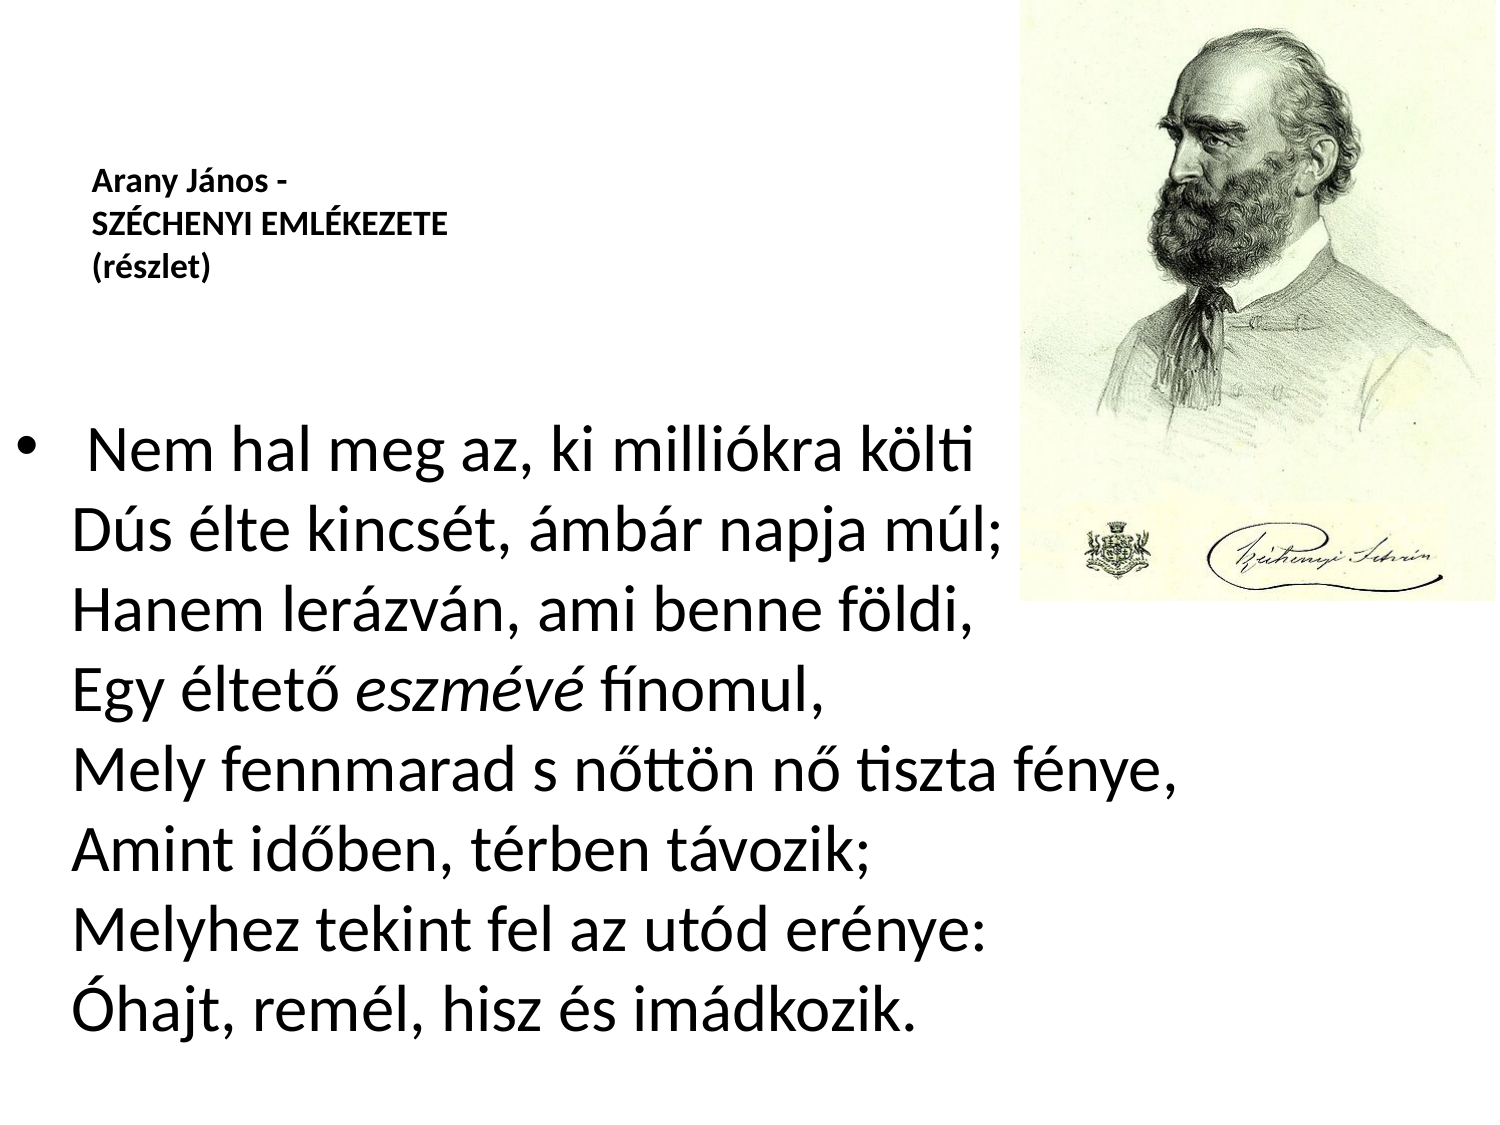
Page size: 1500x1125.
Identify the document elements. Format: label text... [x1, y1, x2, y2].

picture [1020, 0, 1497, 602]
list Nem hal meg az, ki milliókra költi Dús élte kincsét, ámbár napja múl; Hanem lerázván, ami benne földi, Egy éltető eszmévé fínomul, Mely fennmarad s nőttön nő tiszta fénye, Amint időben, térben távozik; Melyhez tekint fel az utód erénye: Óhajt, remél, hisz és imádkozik. [0, 397, 1350, 1125]
title Arany János - SZÉCHENYI EMLÉKEZETE (részlet) [76, 149, 1015, 337]
